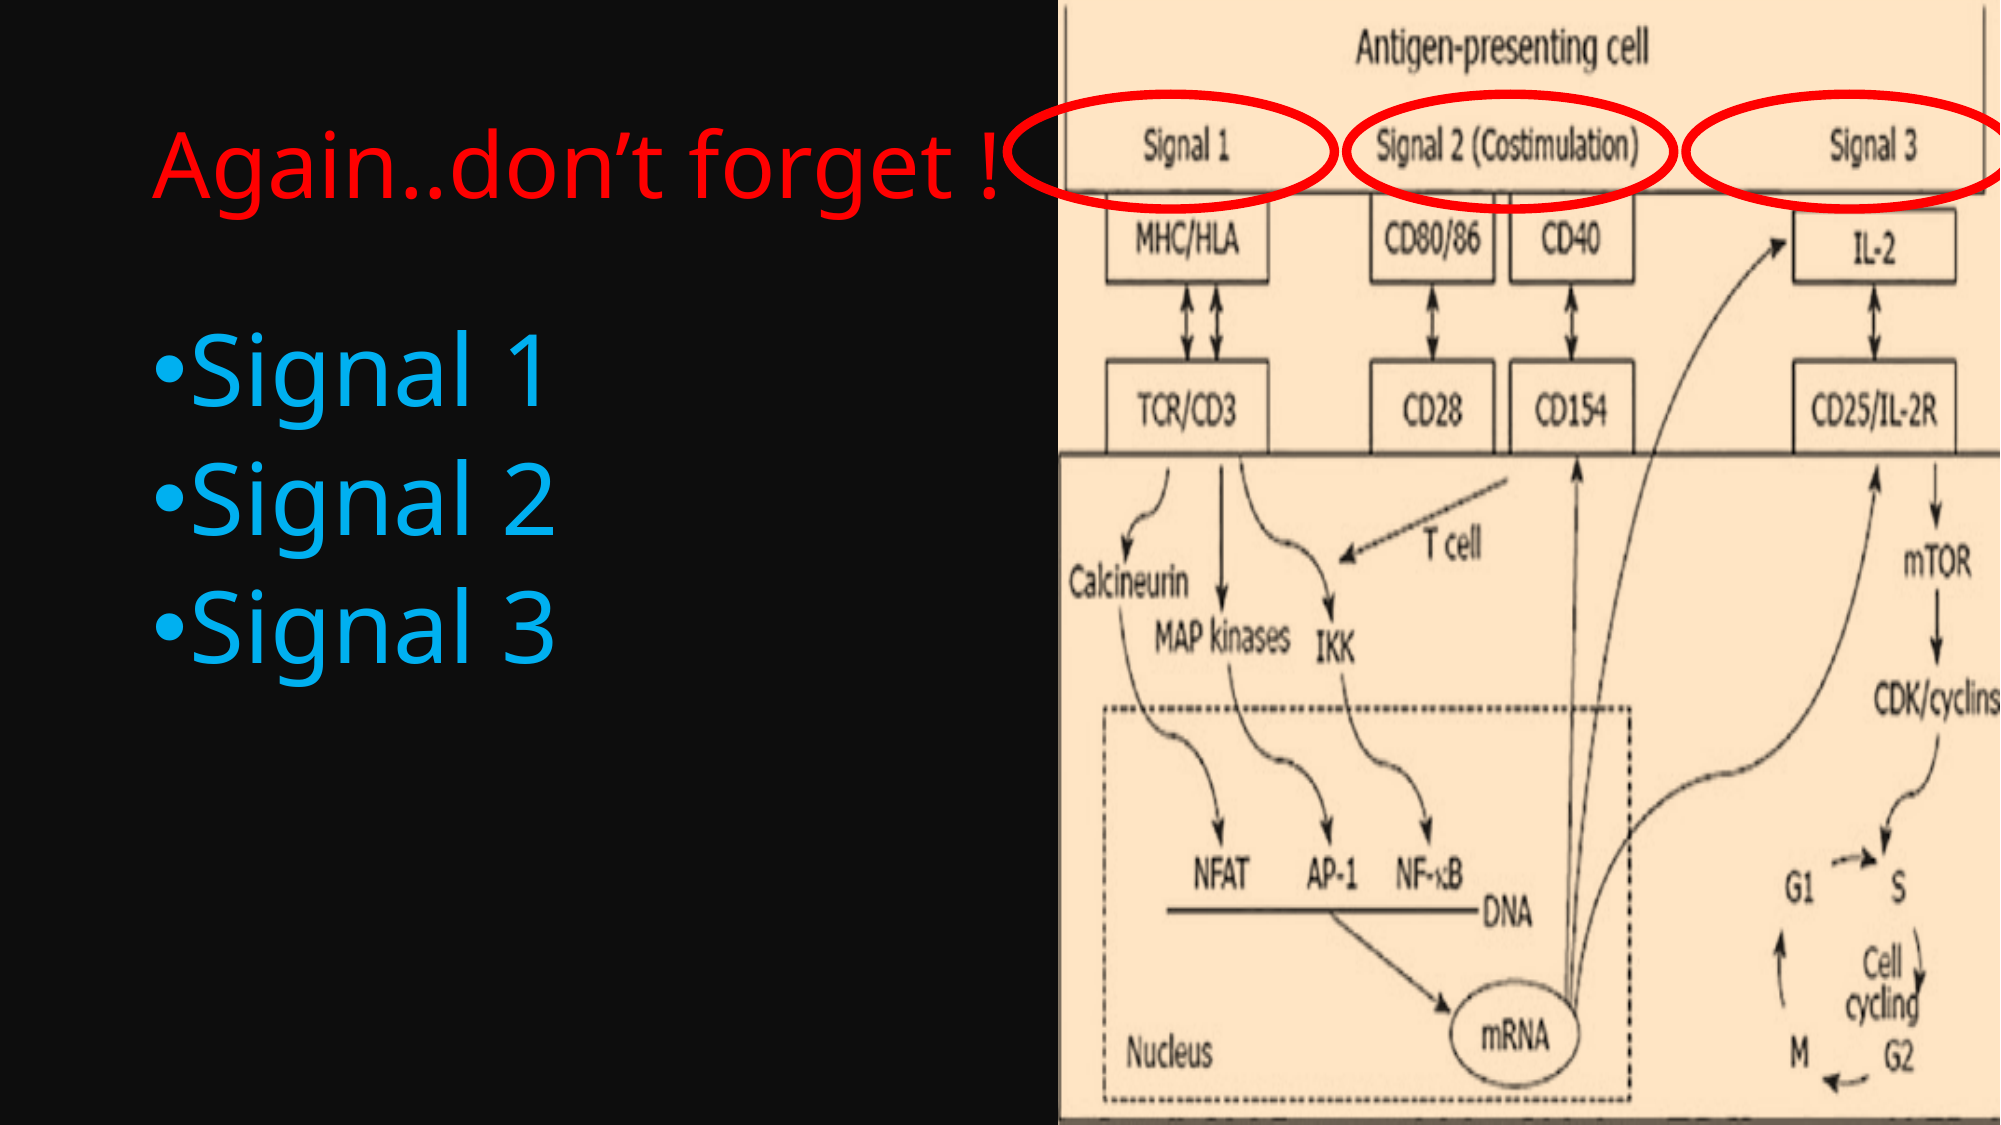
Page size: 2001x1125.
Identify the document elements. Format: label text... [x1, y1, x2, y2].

list Signal 1 Signal 2 Signal 3 [137, 312, 988, 1027]
title Again..don’t forget ! [137, 59, 1058, 278]
text_box [1006, 108, 1058, 195]
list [1058, 0, 2000, 1125]
